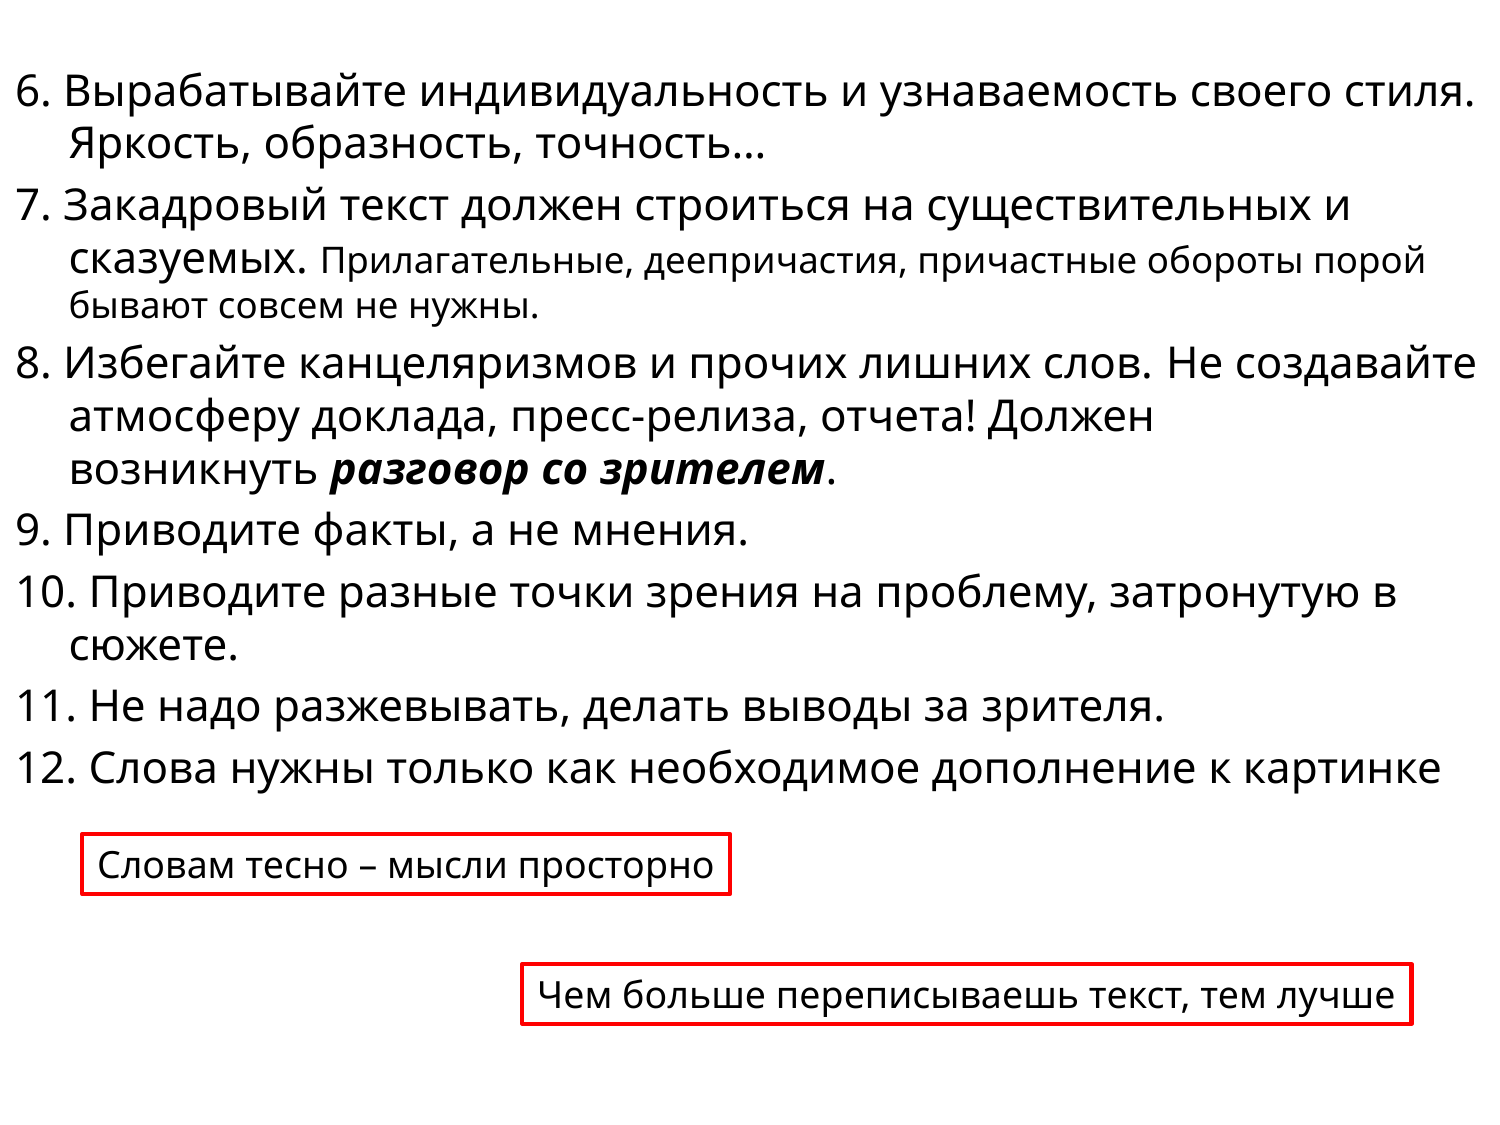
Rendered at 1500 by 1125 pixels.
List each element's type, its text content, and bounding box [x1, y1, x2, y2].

text_box Чем больше переписываешь текст, тем лучше [520, 962, 1414, 1026]
list 6. Вырабатывайте индивидуальность и узнаваемость своего стиля. Яркость, образность, точность… 7. Закадровый текст должен строиться на существительных и сказуемых. Прилагательные, деепричастия, причастные обороты порой бывают совсем не нужны. 8. Избегайте канцеляризмов и прочих лишних слов. Не создавайте атмосферу доклада, пресс-релиза, отчета! Должен возникнуть разговор со зрителем. 9. Приводите факты, а не мнения. 10. Приводите разные точки зрения на проблему, затронутую в сюжете. 11. Не надо разжевывать, делать выводы за зрителя. 12. Слова нужны только как необходимое дополнение к картинке [0, 54, 1500, 1005]
text_box Словам тесно – мысли просторно [80, 832, 732, 896]
